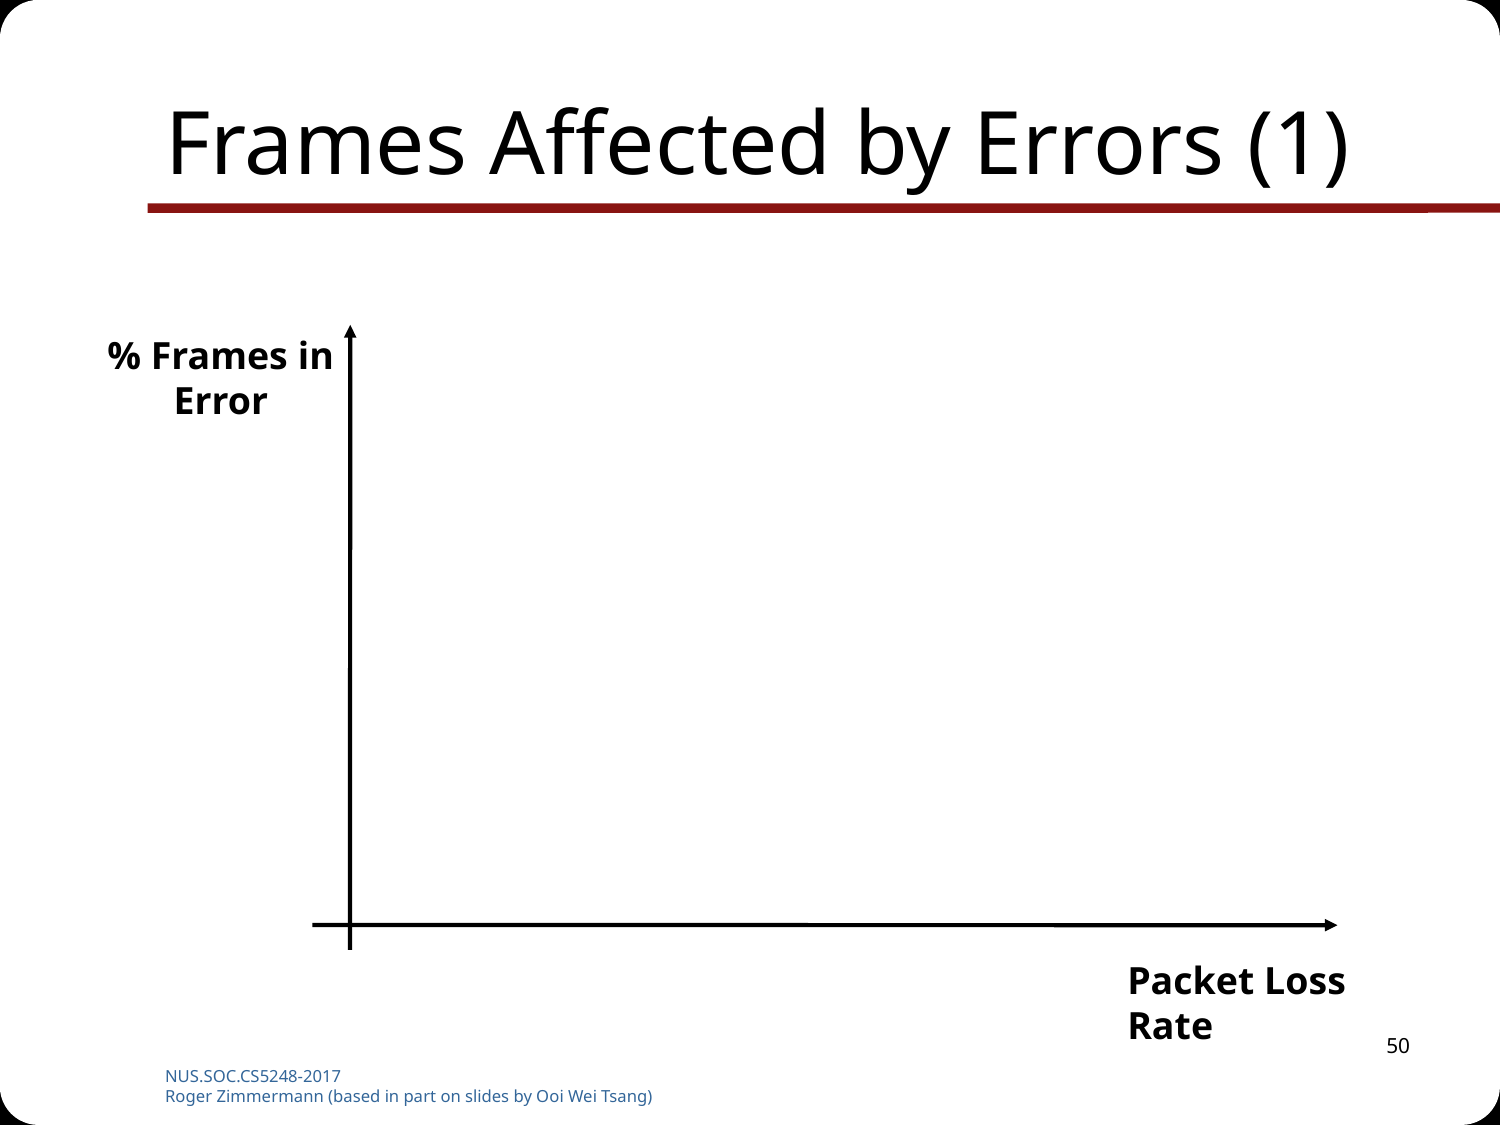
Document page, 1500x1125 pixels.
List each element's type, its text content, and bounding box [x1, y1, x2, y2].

text_box Packet Loss Rate [1112, 949, 1384, 1055]
footer [549, 1024, 1038, 1101]
text_box % Frames in Error [351, 324, 355, 430]
title Frames Affected by Errors (1) [149, 45, 1426, 234]
slide_number 50 [1112, 1024, 1426, 1101]
slide_number NUS.SOC.CS5248-2017 Roger Zimmermann (based in part on slides by Ooi Wei Tsang) [149, 1058, 549, 1101]
text_box % Frames in Error [87, 324, 349, 430]
